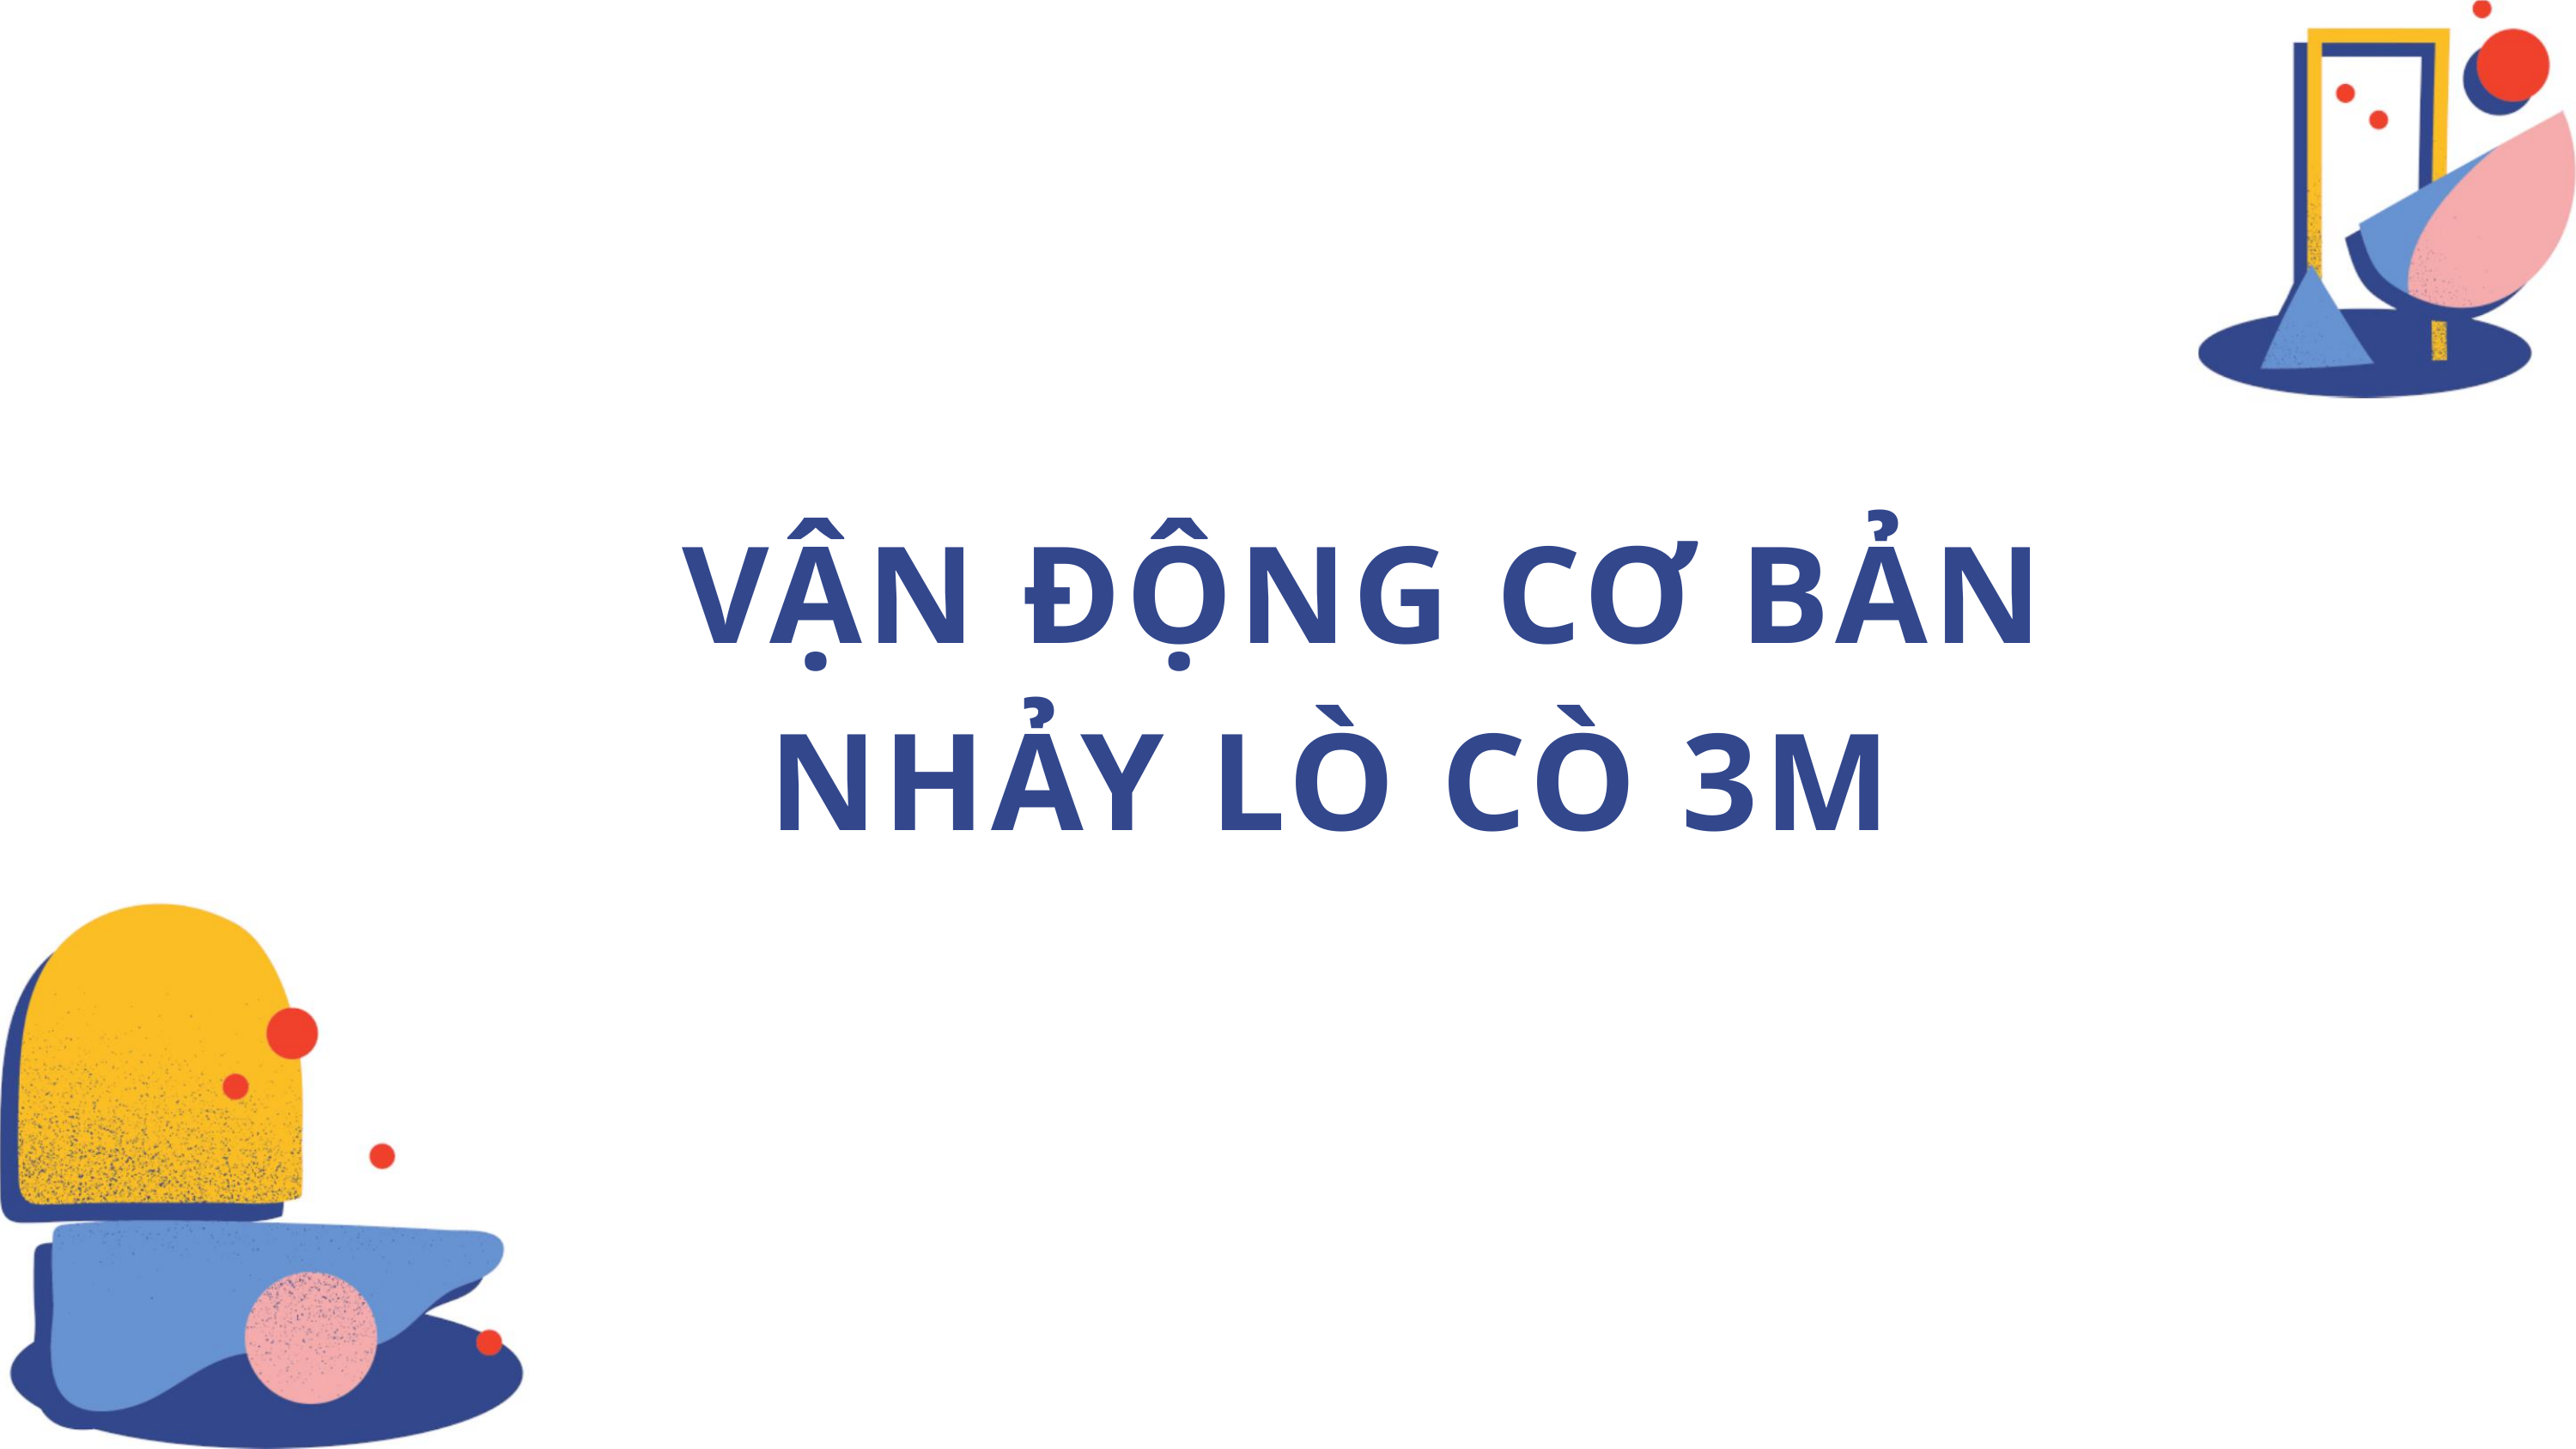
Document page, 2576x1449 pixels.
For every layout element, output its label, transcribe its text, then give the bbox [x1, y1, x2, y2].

text_box VẬN ĐỘNG CƠ BẢN NHẢY LÒ CÒ 3M [682, 530, 2090, 858]
text_box [0, 0, 2576, 1449]
